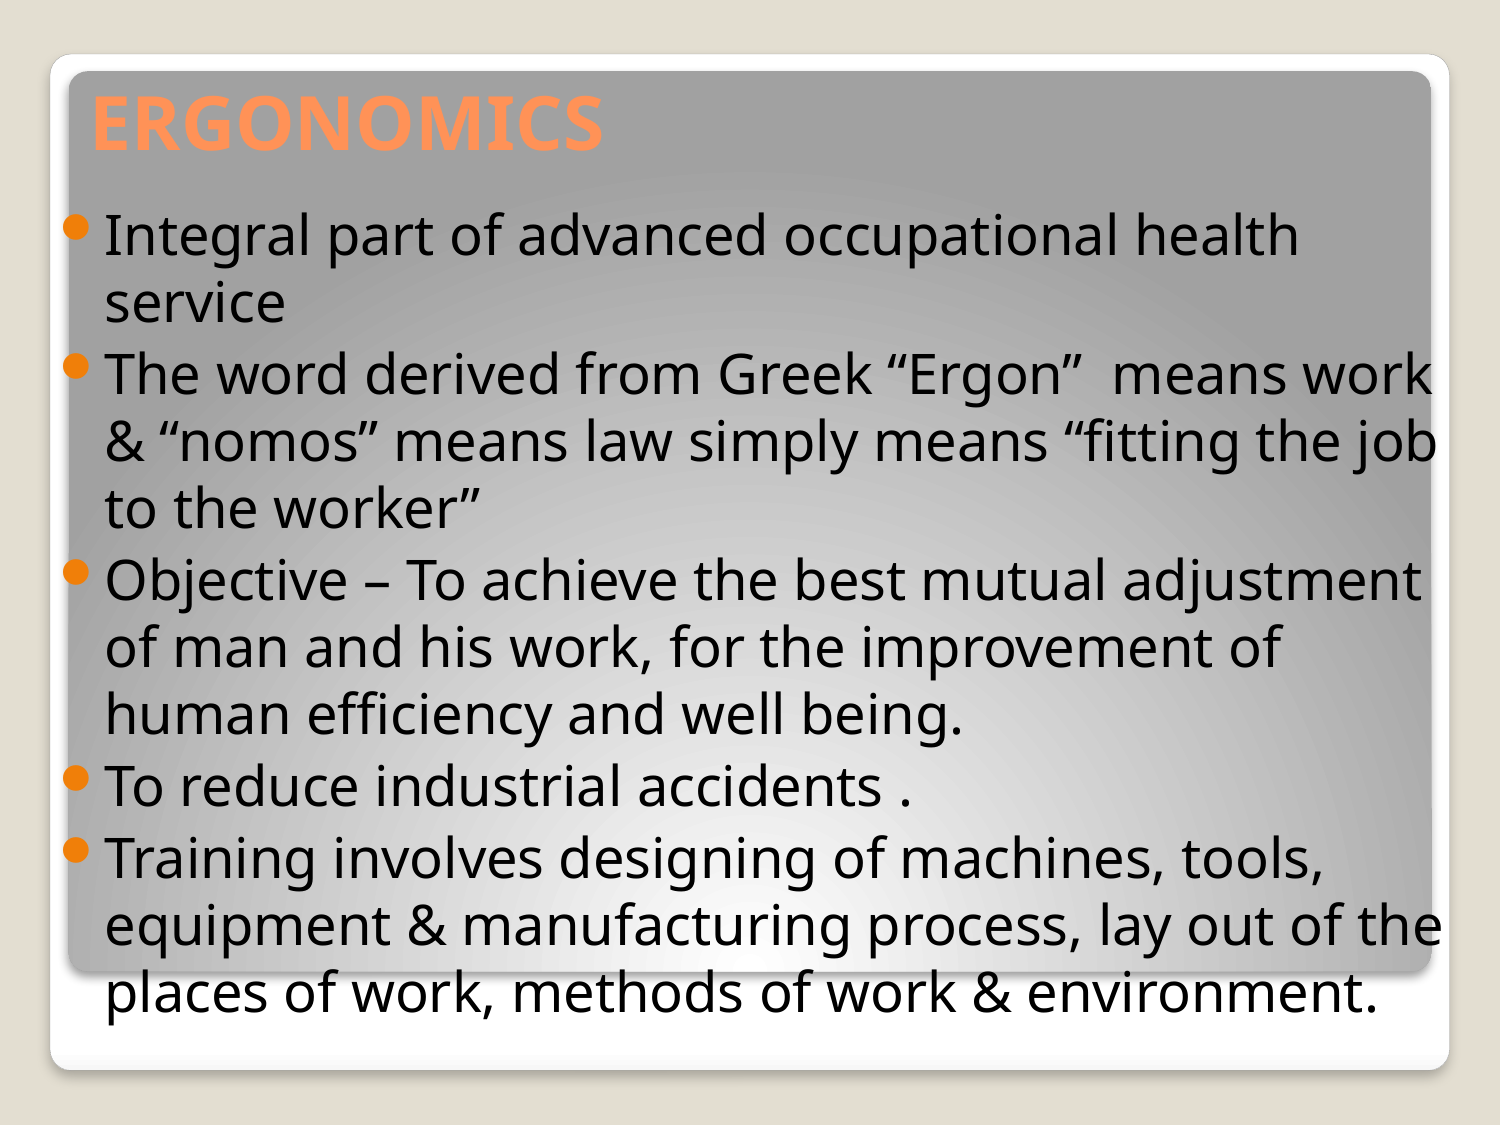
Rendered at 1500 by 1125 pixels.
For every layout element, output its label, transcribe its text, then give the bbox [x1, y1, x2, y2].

list Integral part of advanced occupational health service The word derived from Greek “Ergon” means work & “nomos” means law simply means “fitting the job to the worker” Objective – To achieve the best mutual adjustment of man and his work, for the improvement of human efficiency and well being. To reduce industrial accidents . Training involves designing of machines, tools, equipment & manufacturing process, lay out of the places of work, methods of work & environment. [29, 184, 1471, 1106]
title ERGONOMICS [75, 45, 1425, 173]
